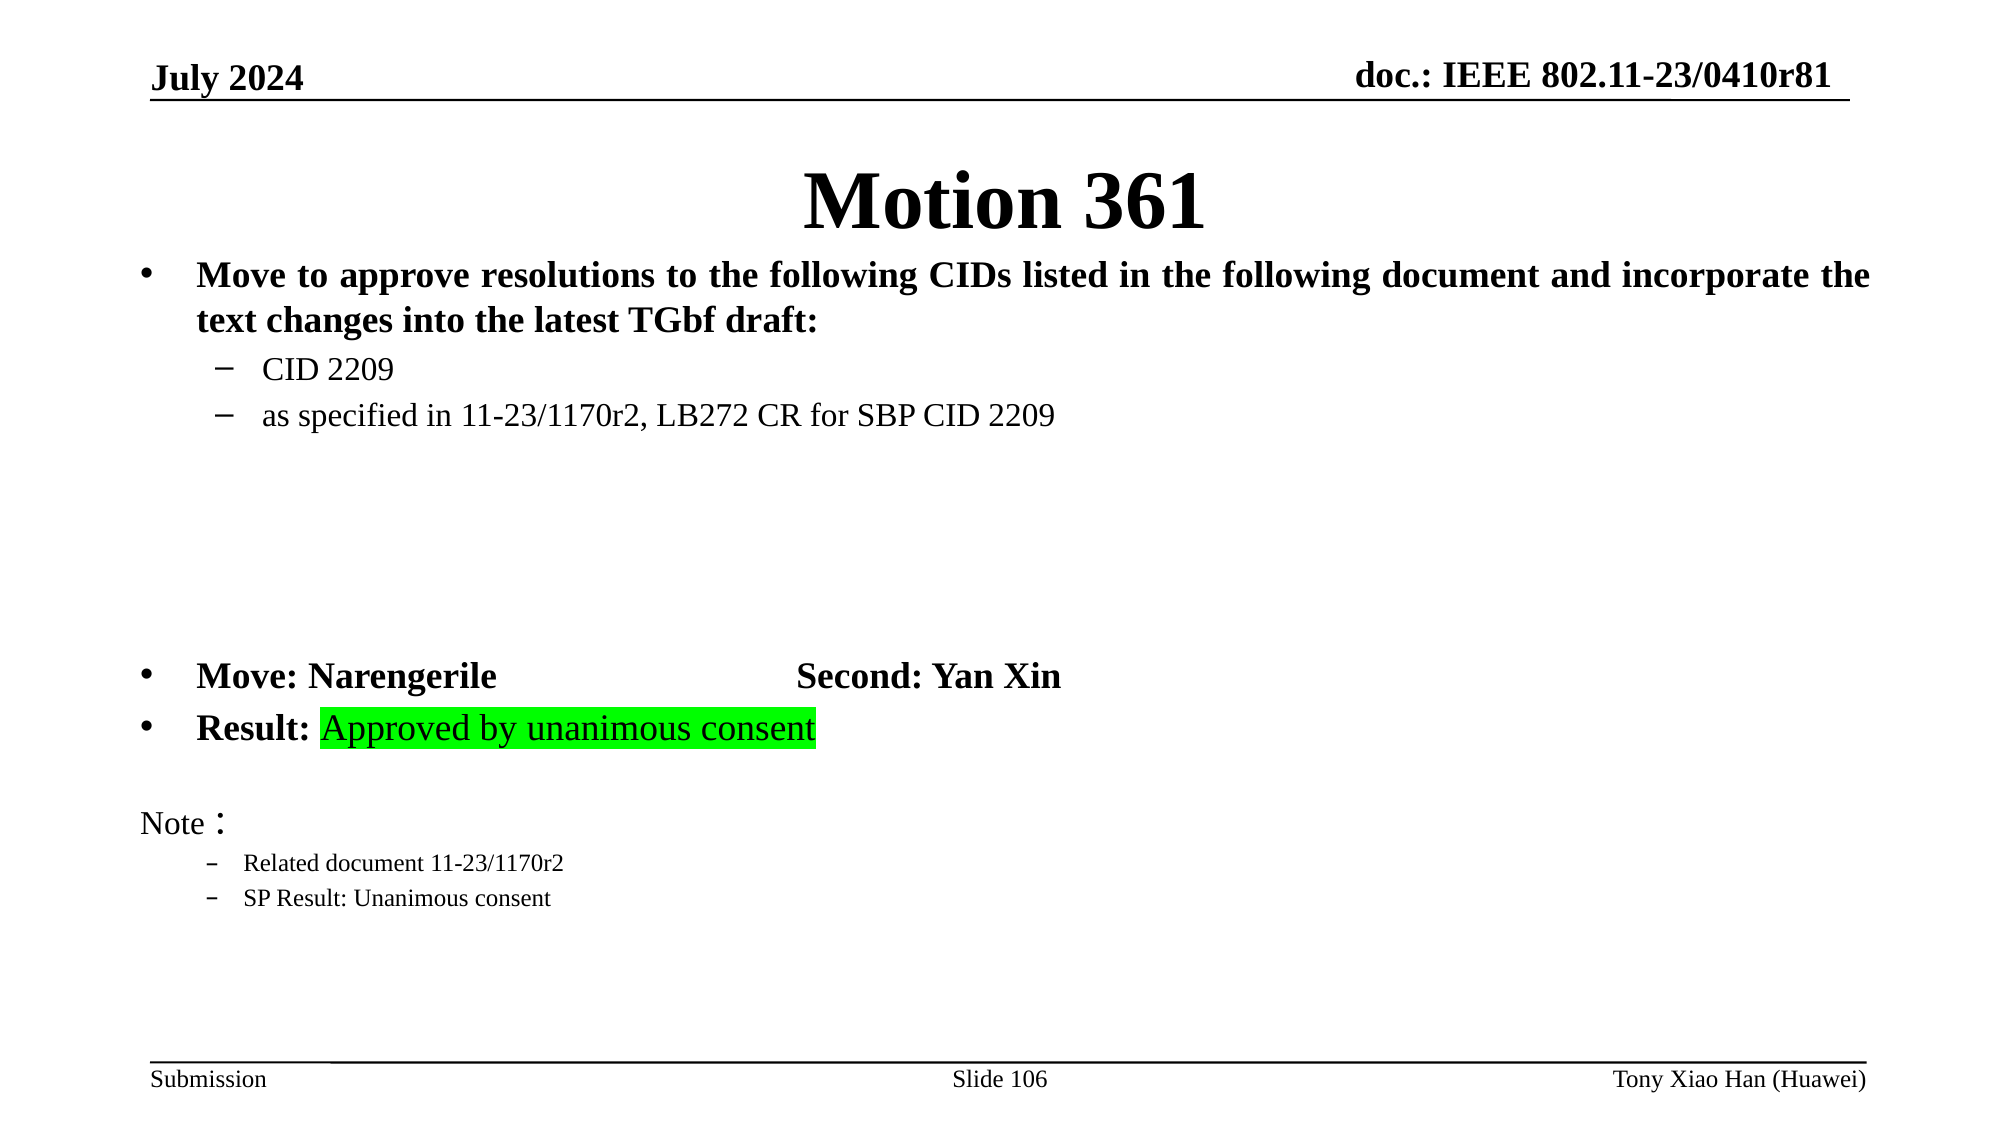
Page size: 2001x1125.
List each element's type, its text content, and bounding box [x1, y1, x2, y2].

text_box Motion 361 [368, 137, 1644, 212]
text_box Move to approve resolutions to the following CIDs listed in the following document and incorporate the text changes into the latest TGbf draft: CID 2209 as specified in 11-23/1170r2, LB272 CR for SBP CID 2209 Move: Narengerile Second: Yan Xin Result: Approved by unanimous consent Note： Related document 11-23/1170r2 SP Result: Unanimous consent [125, 212, 1888, 900]
